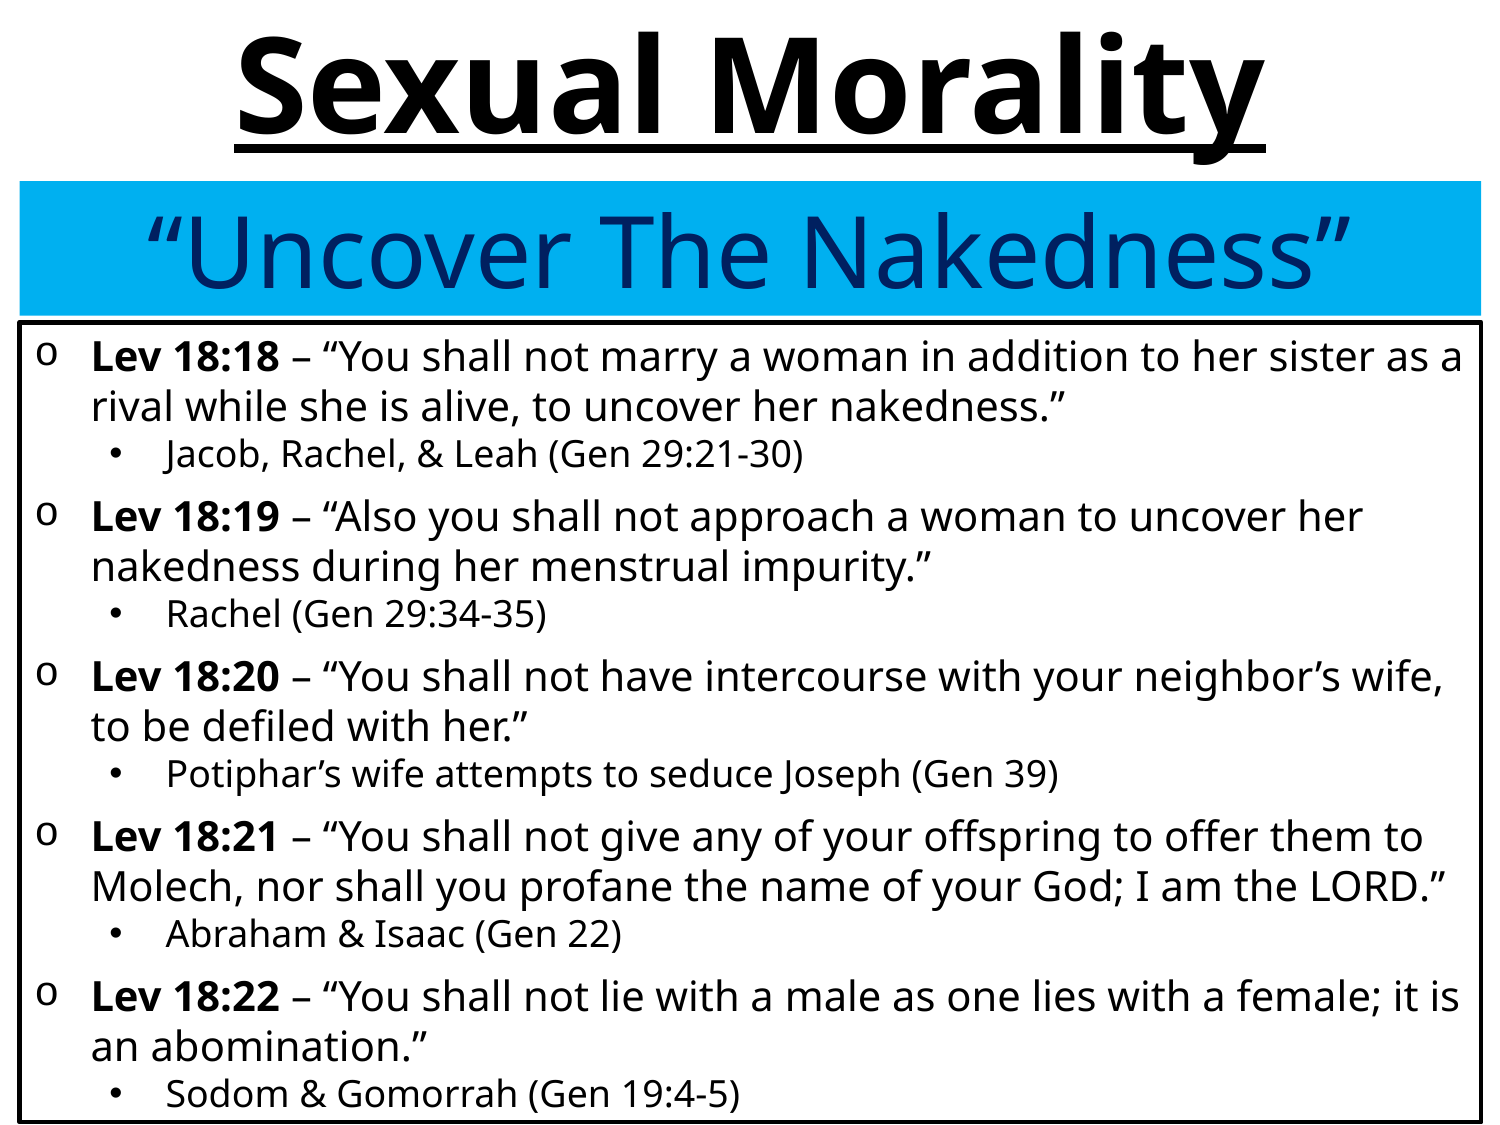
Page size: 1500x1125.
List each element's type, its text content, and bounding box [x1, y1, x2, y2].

text_box Lev 18:18 – “You shall not marry a woman in addition to her sister as a rival while she is alive, to uncover her nakedness.” Jacob, Rachel, & Leah (Gen 29:21-30) Lev 18:19 – “Also you shall not approach a woman to uncover her nakedness during her menstrual impurity.” Rachel (Gen 29:34-35) Lev 18:20 – “You shall not have intercourse with your neighbor’s wife, to be defiled with her.” Potiphar’s wife attempts to seduce Joseph (Gen 39) Lev 18:21 – “You shall not give any of your offspring to offer them to Molech, nor shall you profane the name of your God; I am the Lord.” Abraham & Isaac (Gen 22) Lev 18:22 – “You shall not lie with a male as one lies with a female; it is an abomination.” Sodom & Gomorrah (Gen 19:4-5) [19, 322, 1482, 1123]
text_box “Uncover The Nakedness” [19, 181, 1482, 316]
title Sexual Morality [0, 0, 1500, 181]
